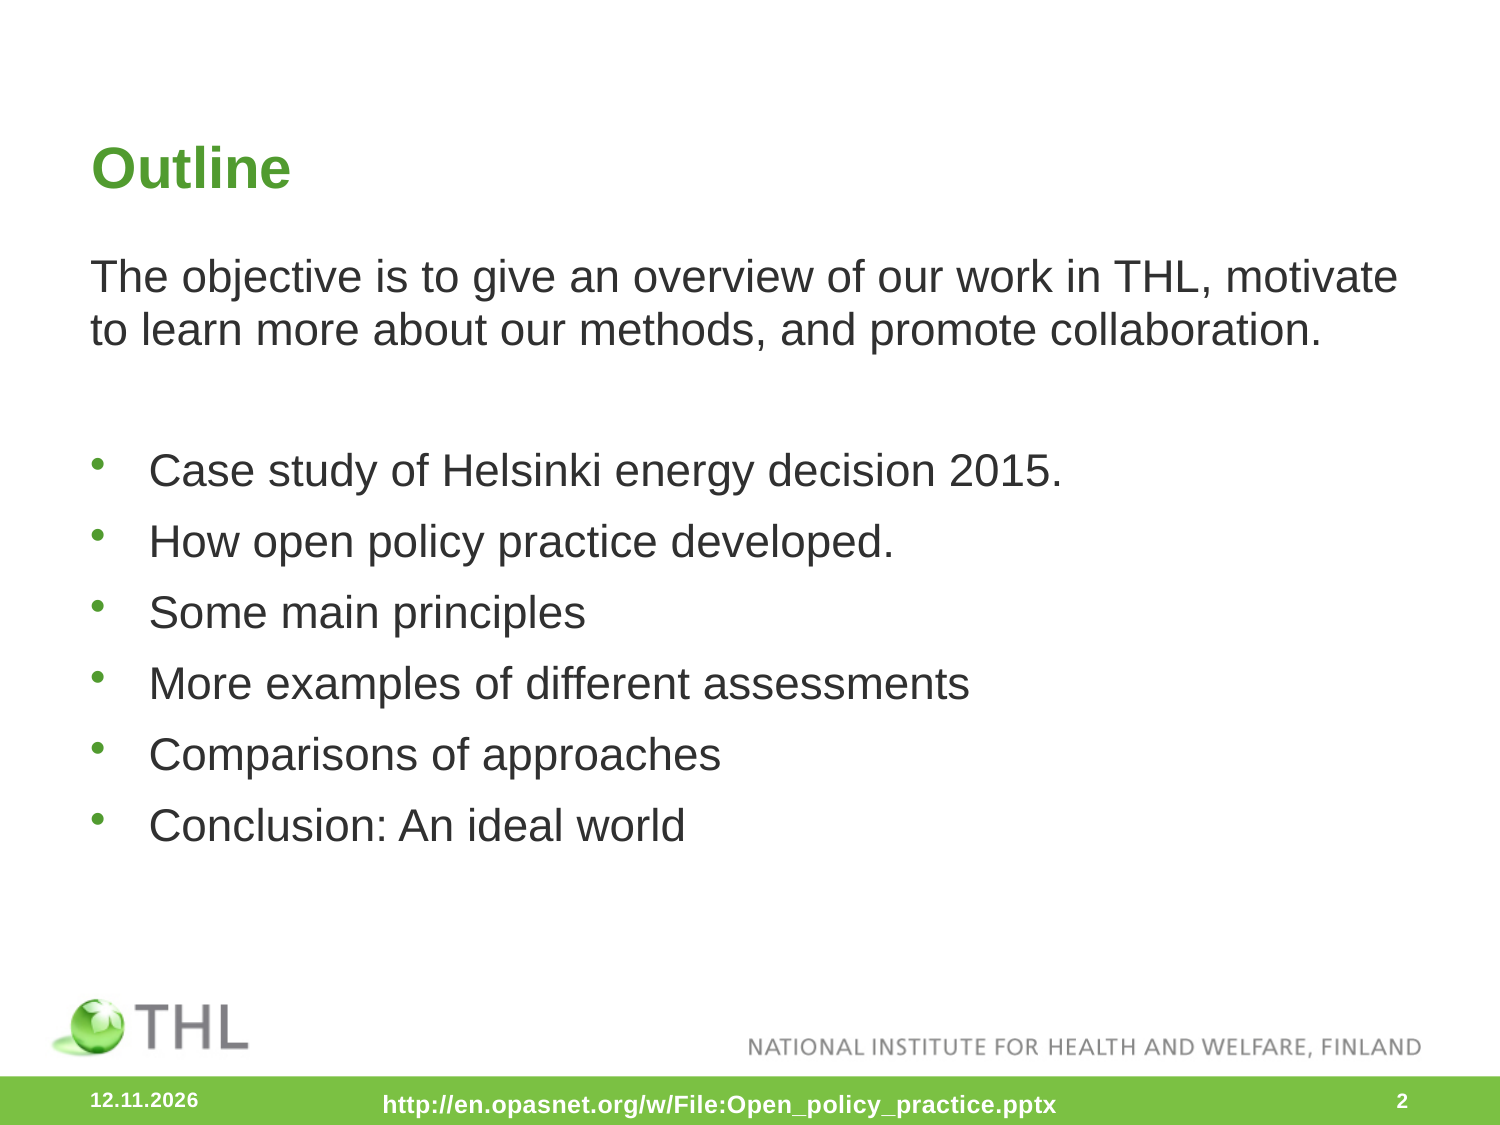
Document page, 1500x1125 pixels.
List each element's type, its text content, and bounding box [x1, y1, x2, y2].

footer http://en.opasnet.org/w/File:Open_policy_practice.pptx [300, 1082, 1141, 1125]
title Outline [76, 42, 1424, 209]
picture [716, 1029, 1467, 1067]
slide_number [74, 1080, 255, 1118]
slide_number 2 [1245, 1082, 1424, 1118]
picture [24, 983, 275, 1067]
list The objective is to give an overview of our work in THL, motivate to learn more about our methods, and promote collaboration. Case study of Helsinki energy decision 2015. How open policy practice developed. Some main principles More examples of different assessments Comparisons of approaches Conclusion: An ideal world [74, 243, 1424, 965]
